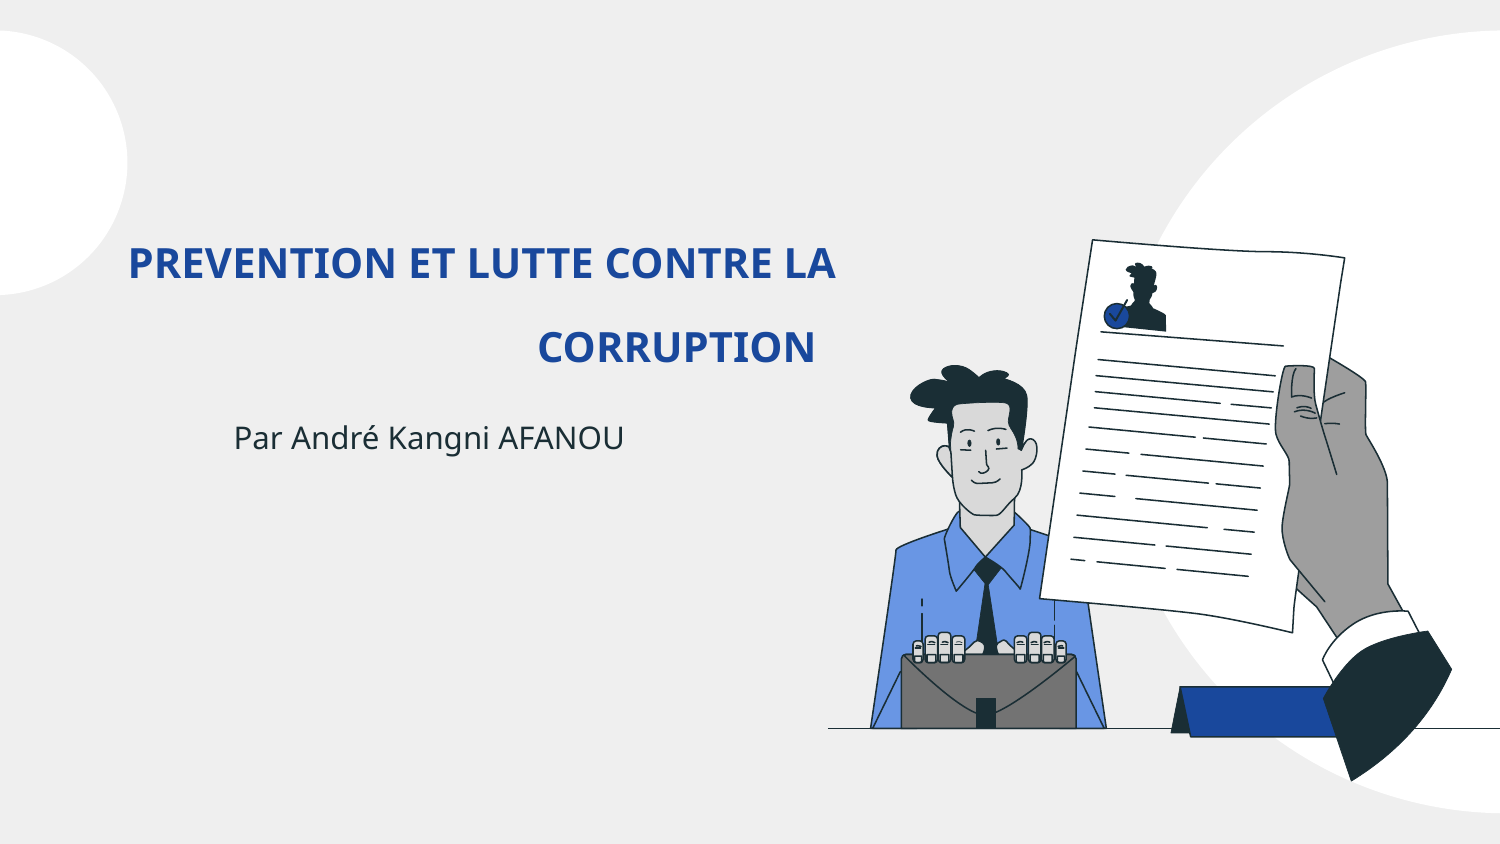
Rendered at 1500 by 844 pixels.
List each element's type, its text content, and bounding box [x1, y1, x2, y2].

title PREVENTION ET LUTTE CONTRE LA CORRUPTION [68, 123, 852, 393]
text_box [870, 239, 1452, 782]
subtitle Par André Kangni AFANOU [118, 403, 641, 540]
